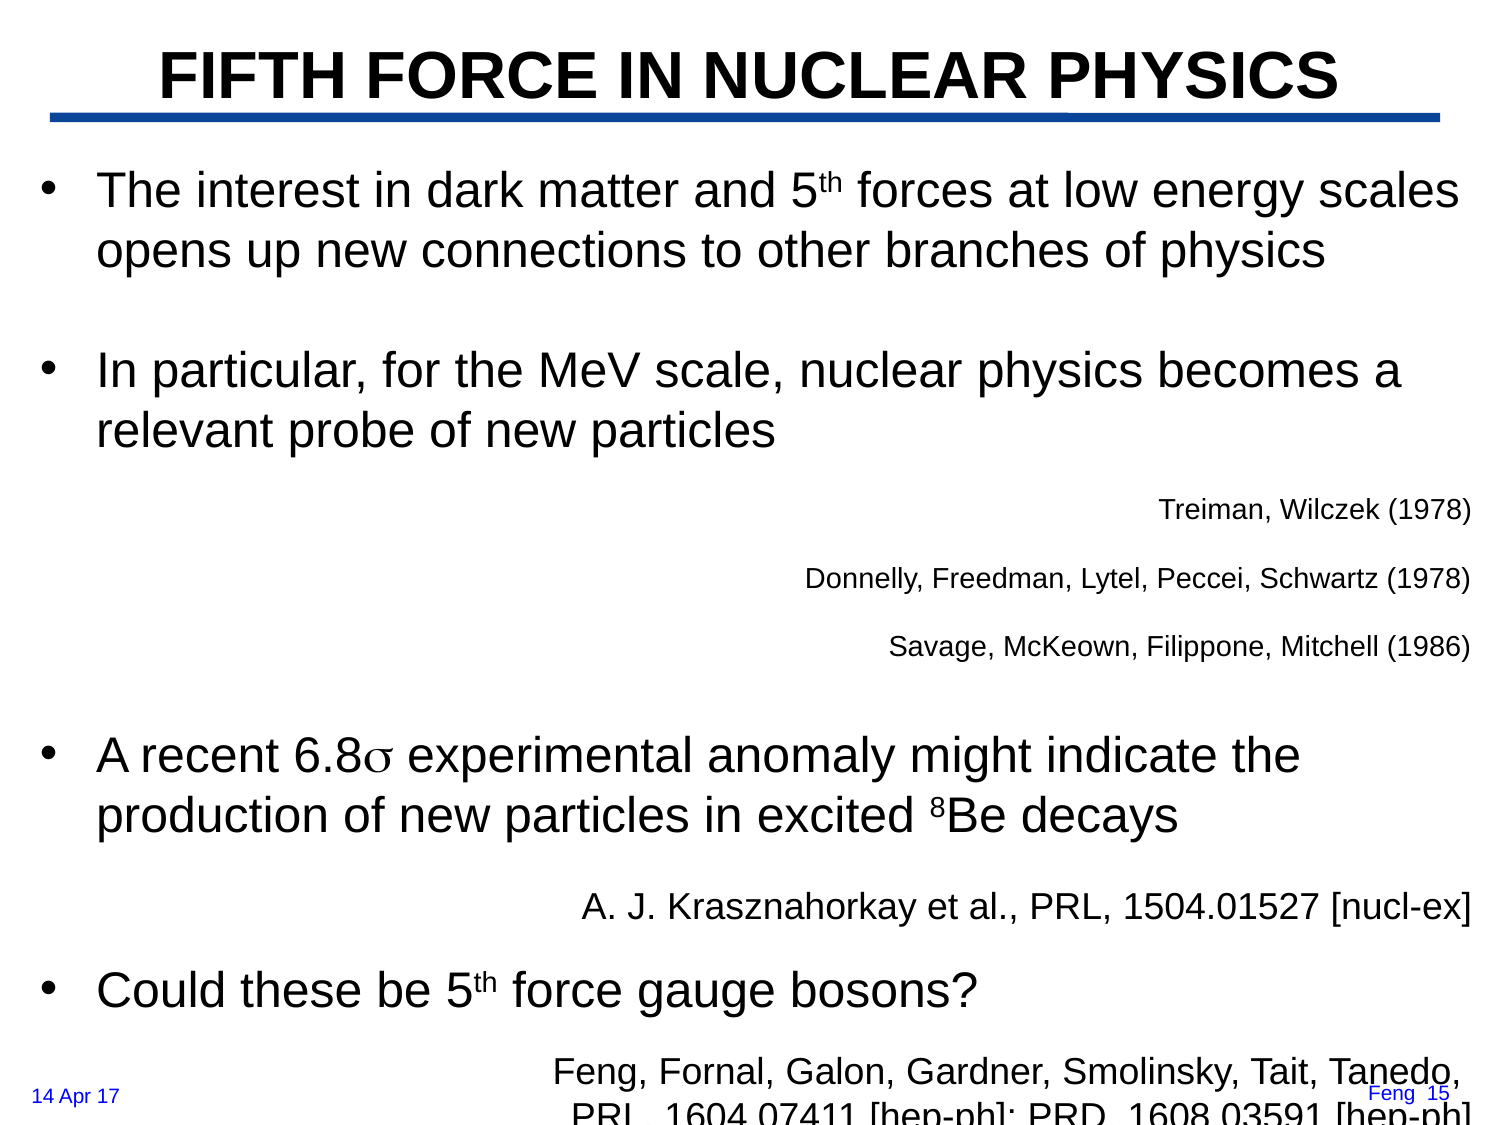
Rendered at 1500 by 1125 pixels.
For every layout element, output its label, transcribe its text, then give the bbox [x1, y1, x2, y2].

text_box [527, 381, 559, 488]
text_box The interest in dark matter and 5th forces at low energy scales opens up new connections to other branches of physics In particular, for the MeV scale, nuclear physics becomes a relevant probe of new particles Treiman, Wilczek (1978) Donnelly, Freedman, Lytel, Peccei, Schwartz (1978) Savage, McKeown, Filippone, Mitchell (1986) A recent 6.8s experimental anomaly might indicate the production of new particles in excited 8Be decays A. J. Krasznahorkay et al., PRL, 1504.01527 [nucl-ex] Could these be 5th force gauge bosons? Feng, Fornal, Galon, Gardner, Smolinsky, Tait, Tanedo, PRL, 1604.07411 [hep-ph]; PRD, 1608.03591 [hep-ph] [24, 149, 1488, 1125]
text_box FIFTH FORCE IN NUCLEAR PHYSICS [0, 24, 1500, 146]
